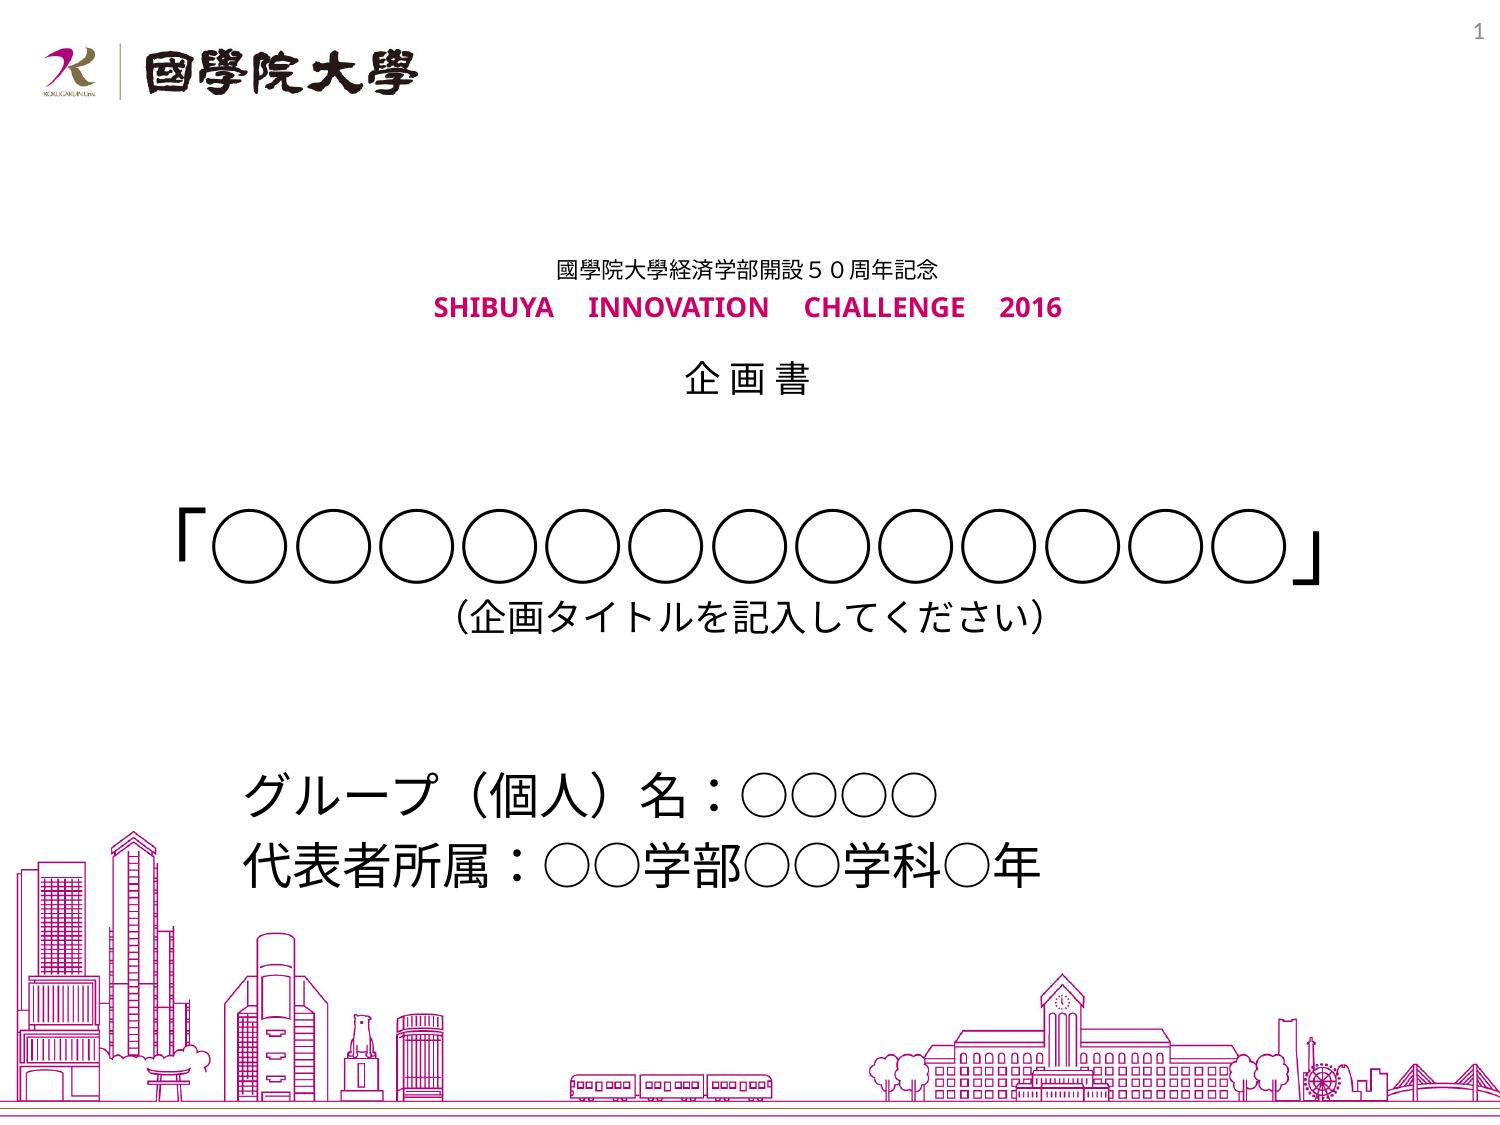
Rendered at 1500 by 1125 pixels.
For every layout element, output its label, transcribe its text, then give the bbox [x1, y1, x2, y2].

picture [0, 0, 1500, 487]
subtitle グループ（個人）名：○○○○ 代表者所属：○○学部○○学科○年 [227, 757, 1272, 1045]
text_box 「○○○○○○○○○○○○○」 [0, 487, 1500, 586]
slide_number 1 [1149, 0, 1500, 60]
title 國學院大學経済学部開設５０周年記念 SHIBUYA INNOVATION CHALLENGE 2016 企 画 書 [110, 247, 1386, 443]
text_box （企画タイトルを記入してください） [0, 586, 1500, 646]
picture [0, 646, 1500, 1125]
